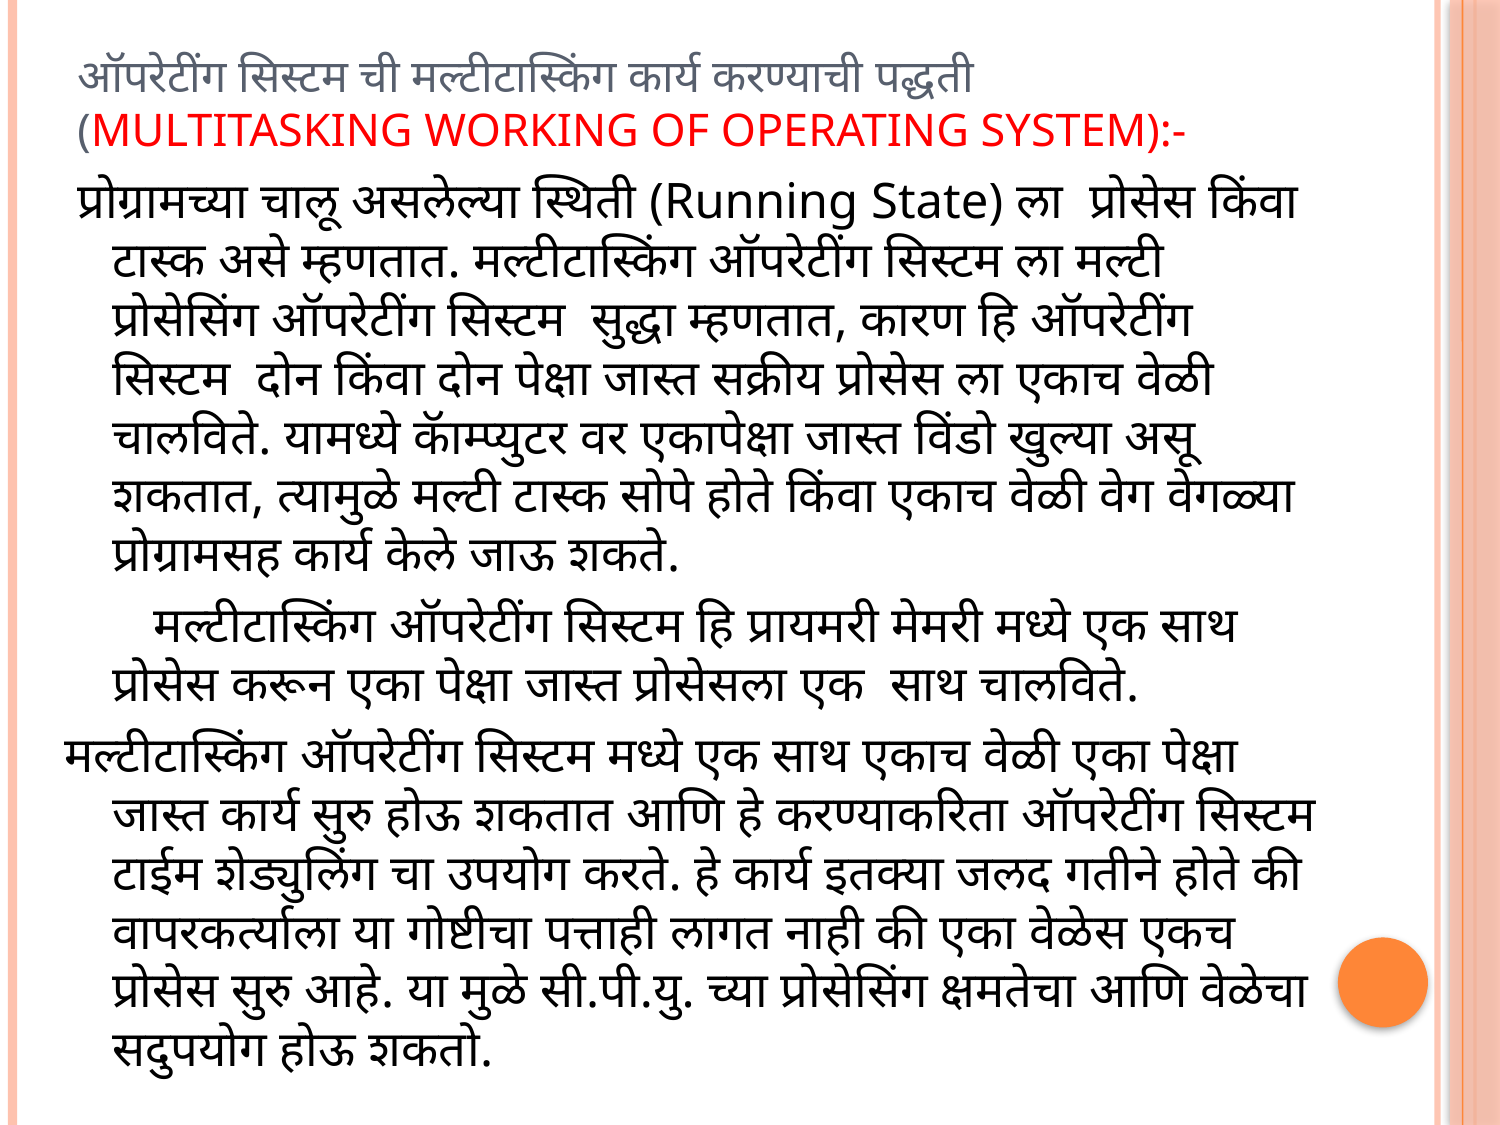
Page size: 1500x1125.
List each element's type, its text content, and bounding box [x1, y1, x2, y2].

list प्रोग्रामच्या चालू असलेल्या स्थिती (Running State) ला प्रोसेस किंवा टास्क असे म्हणतात. मल्टीटास्किंग ऑपरेटींग सिस्टम ला मल्टी प्रोसेसिंग ऑपरेटींग सिस्टम सुद्धा म्हणतात, कारण हि ऑपरेटींग सिस्टम दोन किंवा दोन पेक्षा जास्त सक्रीय प्रोसेस ला एकाच वेळी चालविते. यामध्ये कॅाम्प्युटर वर एकापेक्षा जास्त विंडो खुल्या असू शकतात, त्यामुळे मल्टी टास्क सोपे होते किंवा एकाच वेळी वेग वेगळ्या प्रोग्रामसह कार्य केले जाऊ शकते. मल्टीटास्किंग ऑपरेटींग सिस्टम हि प्रायमरी मेमरी मध्ये एक साथ प्रोसेस करून एका पेक्षा जास्त प्रोसेसला एक साथ चालविते. मल्टीटास्किंग ऑपरेटींग सिस्टम मध्ये एक साथ एकाच वेळी एका पेक्षा जास्त कार्य सुरु होऊ शकतात आणि हे करण्याकरिता ऑपरेटींग सिस्टम टाईम शेड्युलिंग चा उपयोग करते. हे कार्य इतक्या जलद गतीने होते की वापरकर्त्याला या गोष्टीचा पत्ताही लागत नाही की एका वेळेस एकच प्रोसेस सुरु आहे. या मुळे सी.पी.यु. च्या प्रोसेसिंग क्षमतेचा आणि वेळेचा सदुपयोग होऊ शकतो. [50, 162, 1338, 1088]
title ऑपरेटींग सिस्टम ची मल्टीटास्किंग कार्य करण्याची पद्धती (Multitasking Working of operating system):- [62, 0, 1288, 162]
